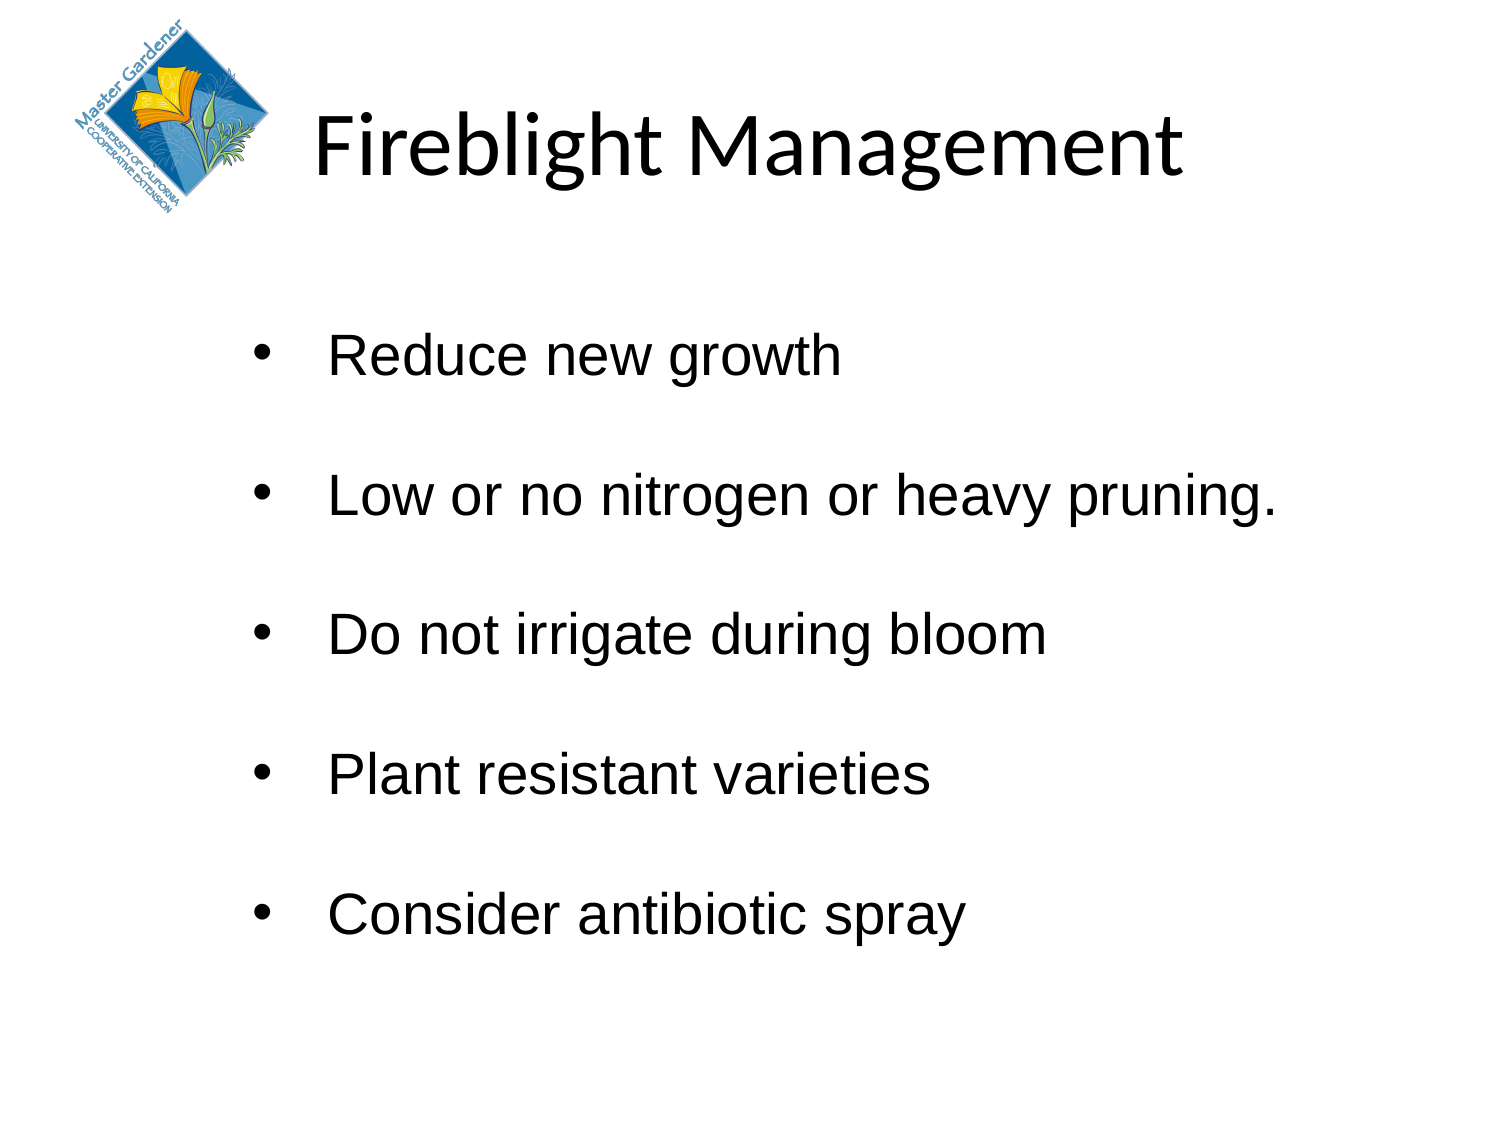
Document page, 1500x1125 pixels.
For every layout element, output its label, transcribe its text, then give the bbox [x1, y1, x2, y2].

picture [0, 18, 345, 214]
text_box Reduce new growth Low or no nitrogen or heavy pruning. Do not irrigate during bloom Plant resistant varieties Consider antibiotic spray [238, 309, 1364, 954]
title Fireblight Management [74, 44, 1426, 233]
